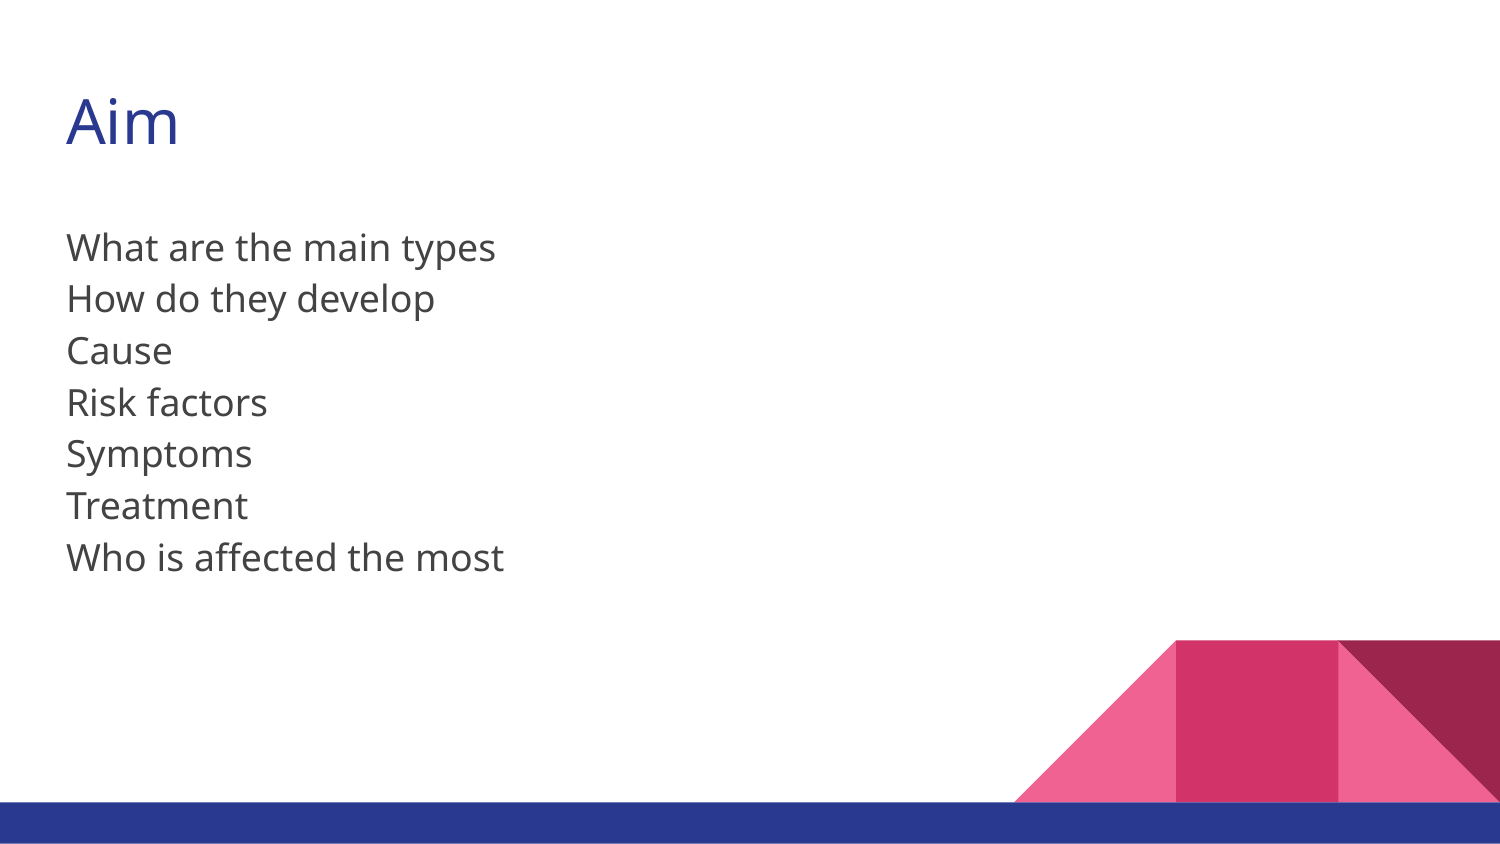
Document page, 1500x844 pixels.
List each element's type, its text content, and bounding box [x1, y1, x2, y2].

list What are the main types How do they develop Cause Risk factors Symptoms Treatment Who is affected the most [51, 201, 1449, 750]
title Aim [51, 67, 1449, 167]
